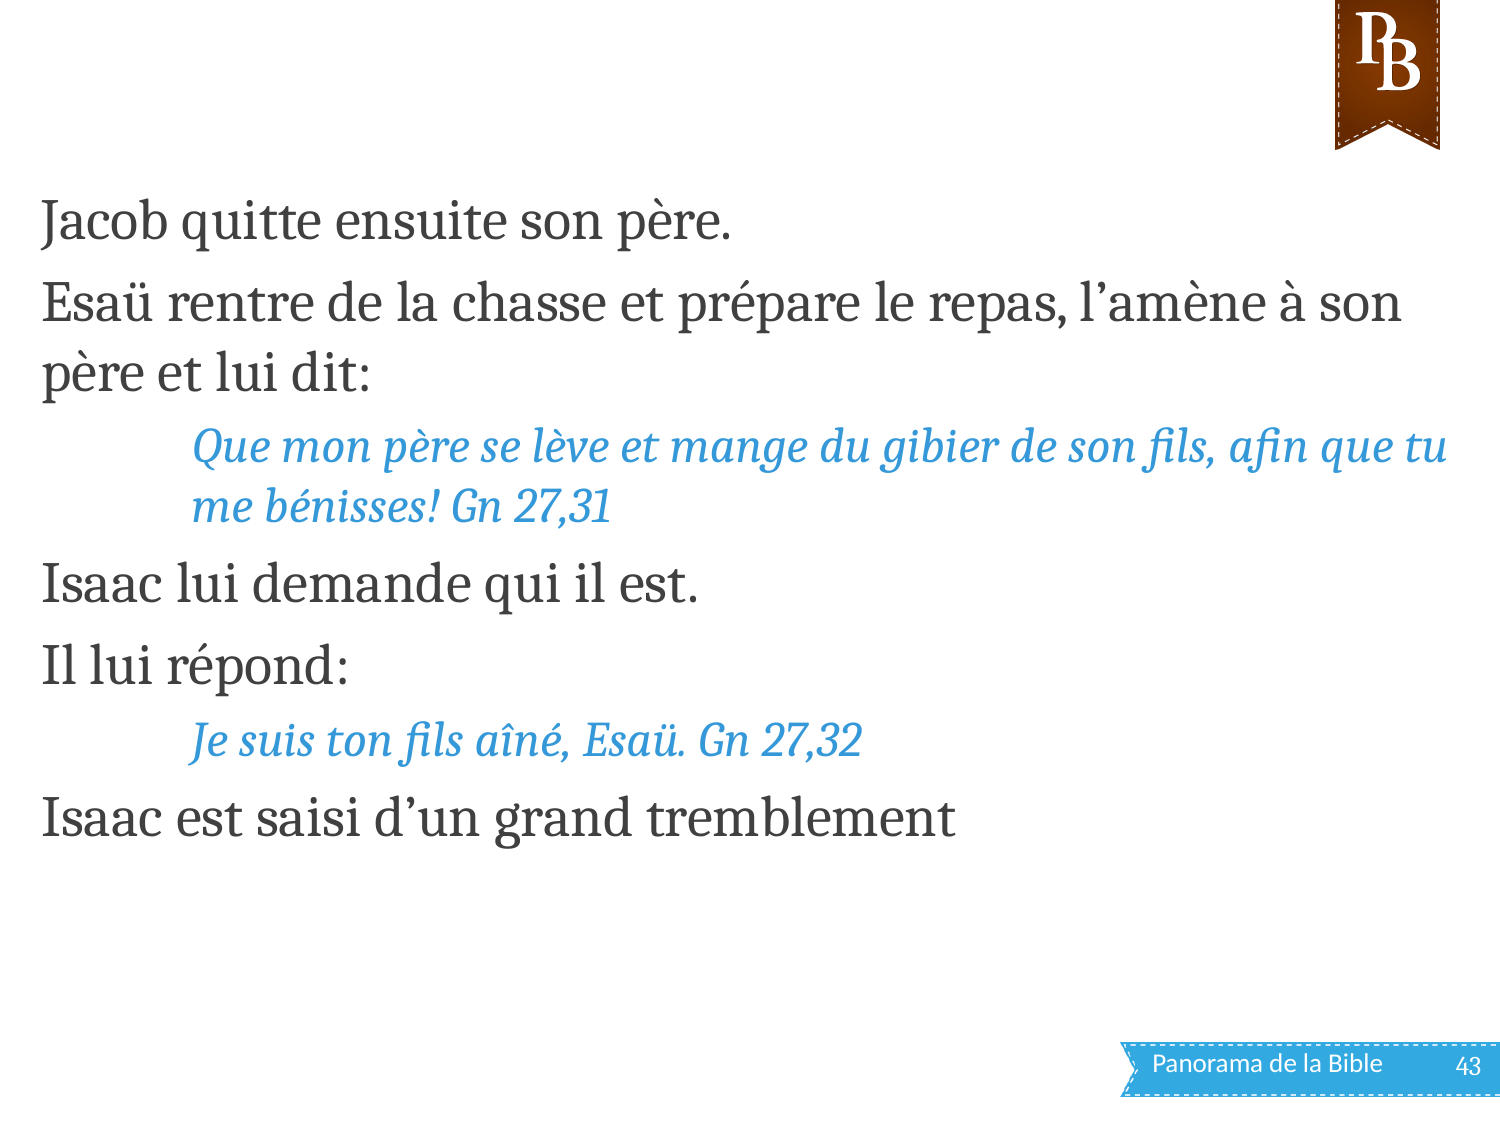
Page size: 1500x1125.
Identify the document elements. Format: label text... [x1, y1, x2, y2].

list Jacob quitte ensuite son père. Esaü rentre de la chasse et prépare le repas, l’amène à son père et lui dit: Que mon père se lève et mange du gibier de son fils, afin que tu me bénisses! Gn 27,31 Isaac lui demande qui il est. Il lui répond: Je suis ton fils aîné, Esaü. Gn 27,32 Isaac est saisi d’un grand tremblement [26, 173, 1468, 1023]
picture [1335, 0, 1440, 150]
picture [1120, 1042, 1500, 1097]
